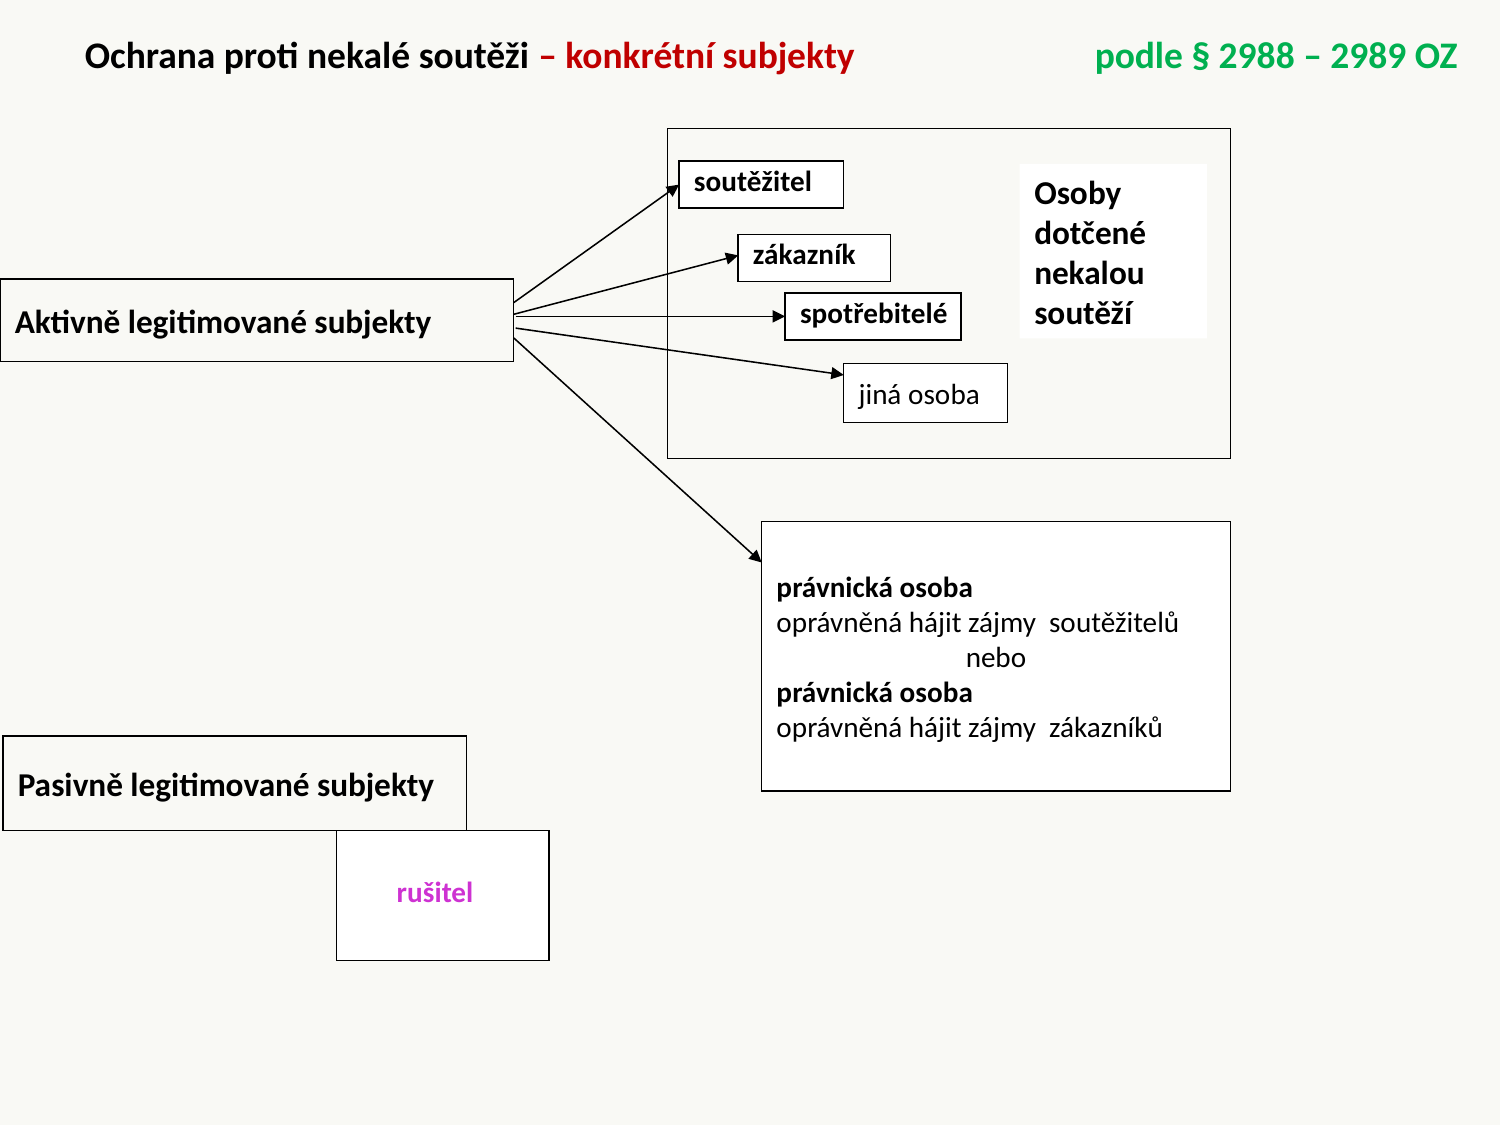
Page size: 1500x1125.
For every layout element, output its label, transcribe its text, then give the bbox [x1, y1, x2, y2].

text_box podle § 2988 – 2989 OZ [1080, 23, 1474, 84]
text_box [667, 128, 1231, 459]
text_box rušitel [336, 830, 549, 961]
text_box Osoby dotčené nekalou soutěží [1019, 163, 1207, 339]
text_box Pasivně legitimované subjekty [3, 736, 467, 831]
text_box právnická osoba oprávněná hájit zájmy soutěžitelů nebo právnická osoba oprávněná hájit zájmy zákazníků [761, 521, 1231, 791]
text_box Ochrana proti nekalé soutěži – konkrétní subjekty [70, 0, 891, 107]
text_box [513, 337, 762, 563]
text_box Aktivně legitimované subjekty [0, 278, 514, 362]
